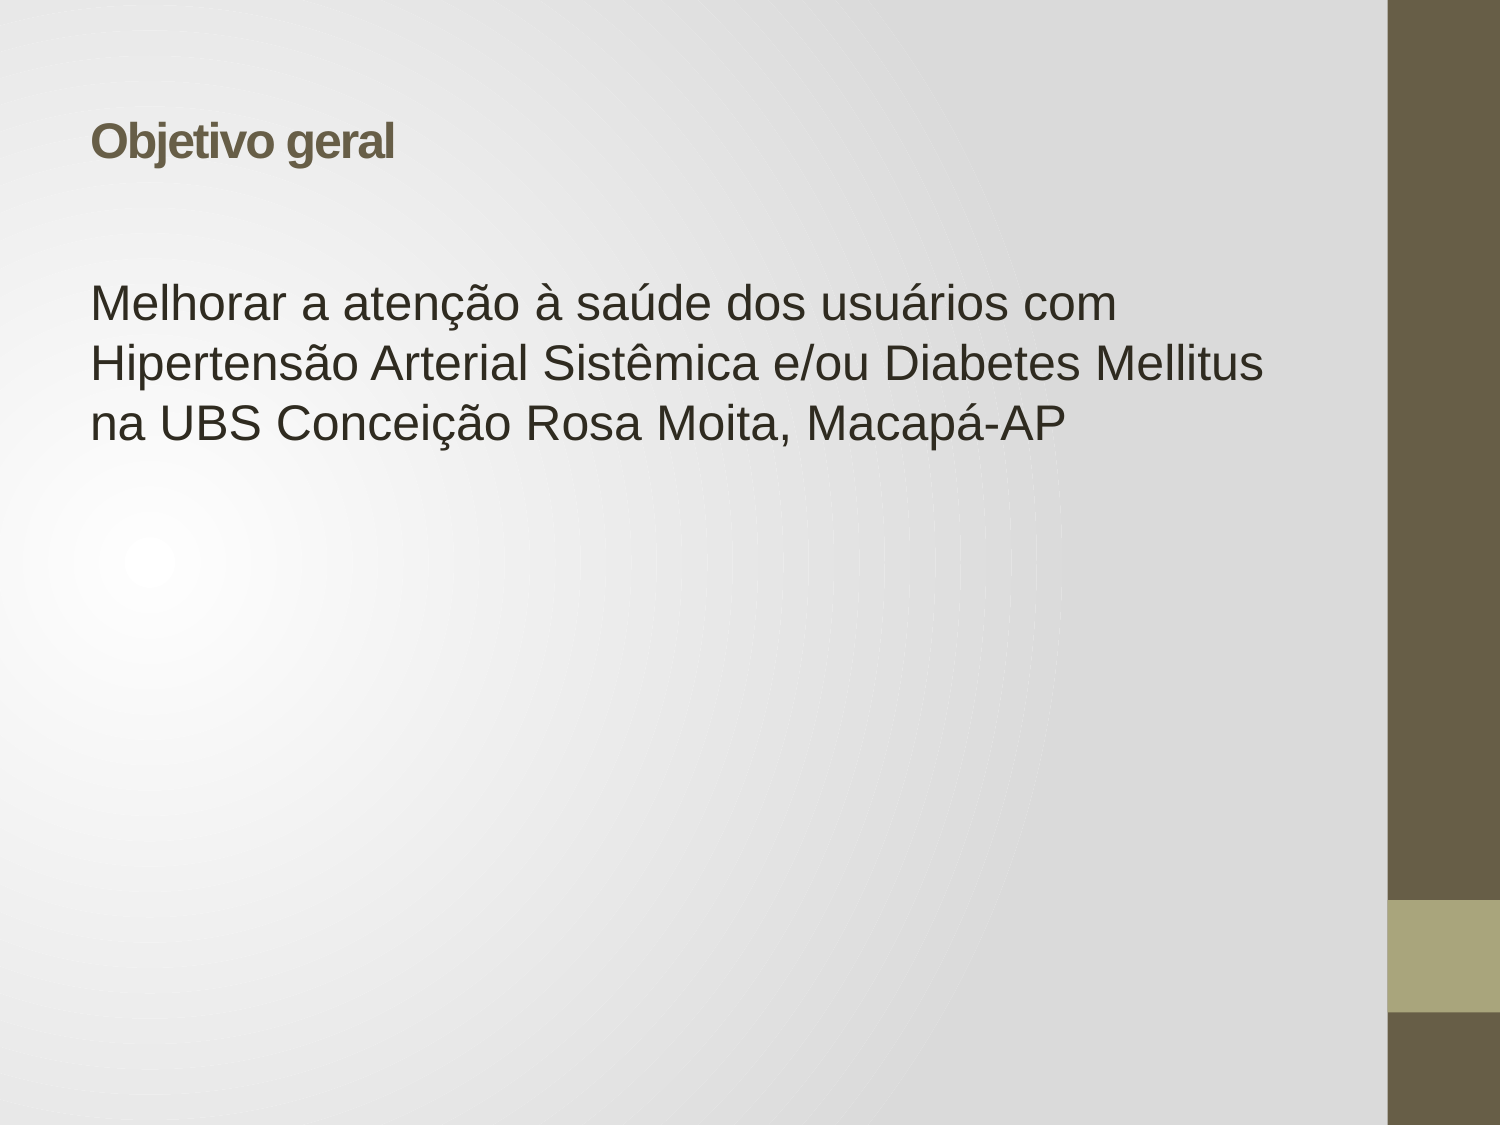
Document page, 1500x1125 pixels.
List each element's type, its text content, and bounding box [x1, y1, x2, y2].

title Objetivo geral [75, 45, 1325, 233]
list Melhorar a atenção à saúde dos usuários com Hipertensão Arterial Sistêmica e/ou Diabetes Mellitus na UBS Conceição Rosa Moita, Macapá-AP [75, 262, 1325, 1050]
